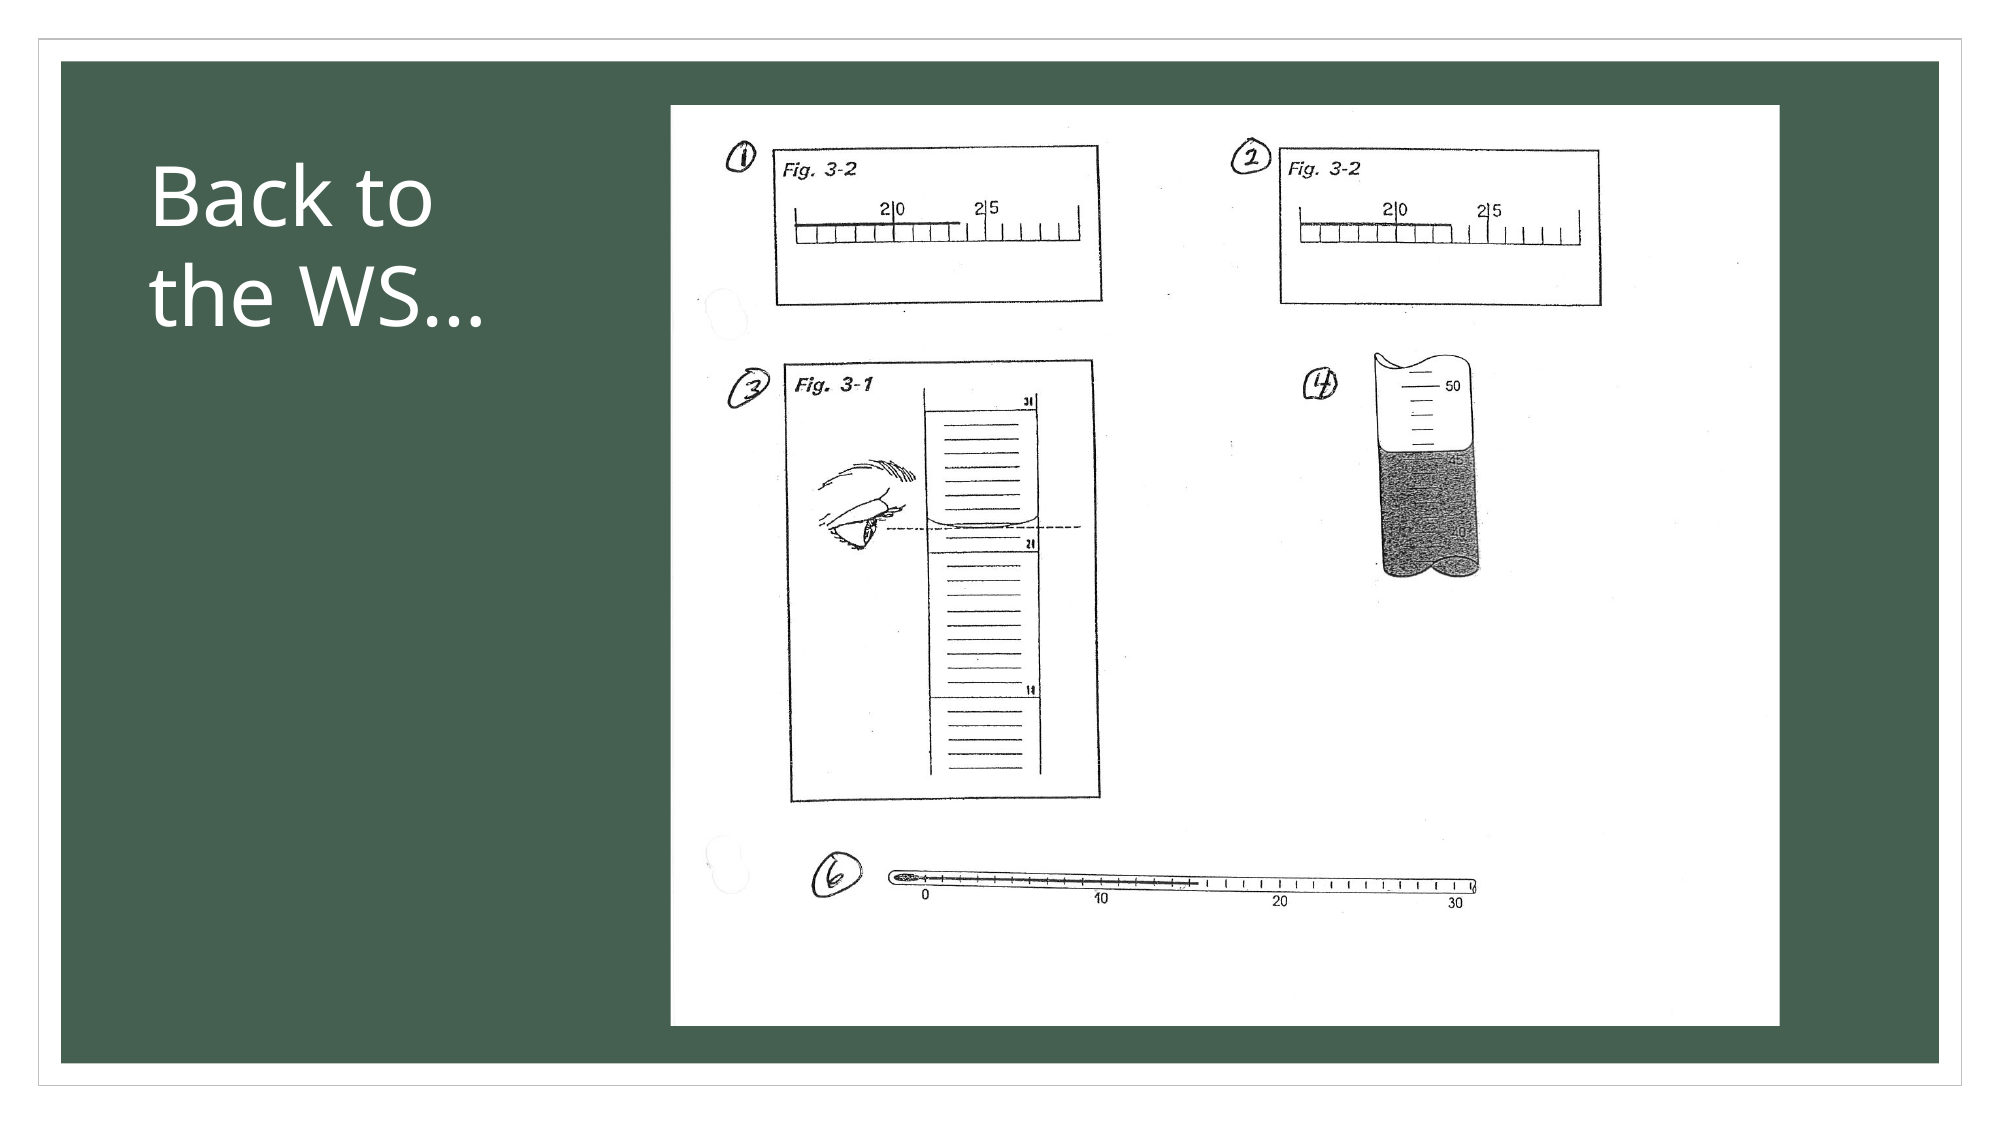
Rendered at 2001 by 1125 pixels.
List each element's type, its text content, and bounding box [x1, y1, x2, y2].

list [670, 105, 1780, 1026]
text_box Back to the WS… [133, 135, 542, 351]
